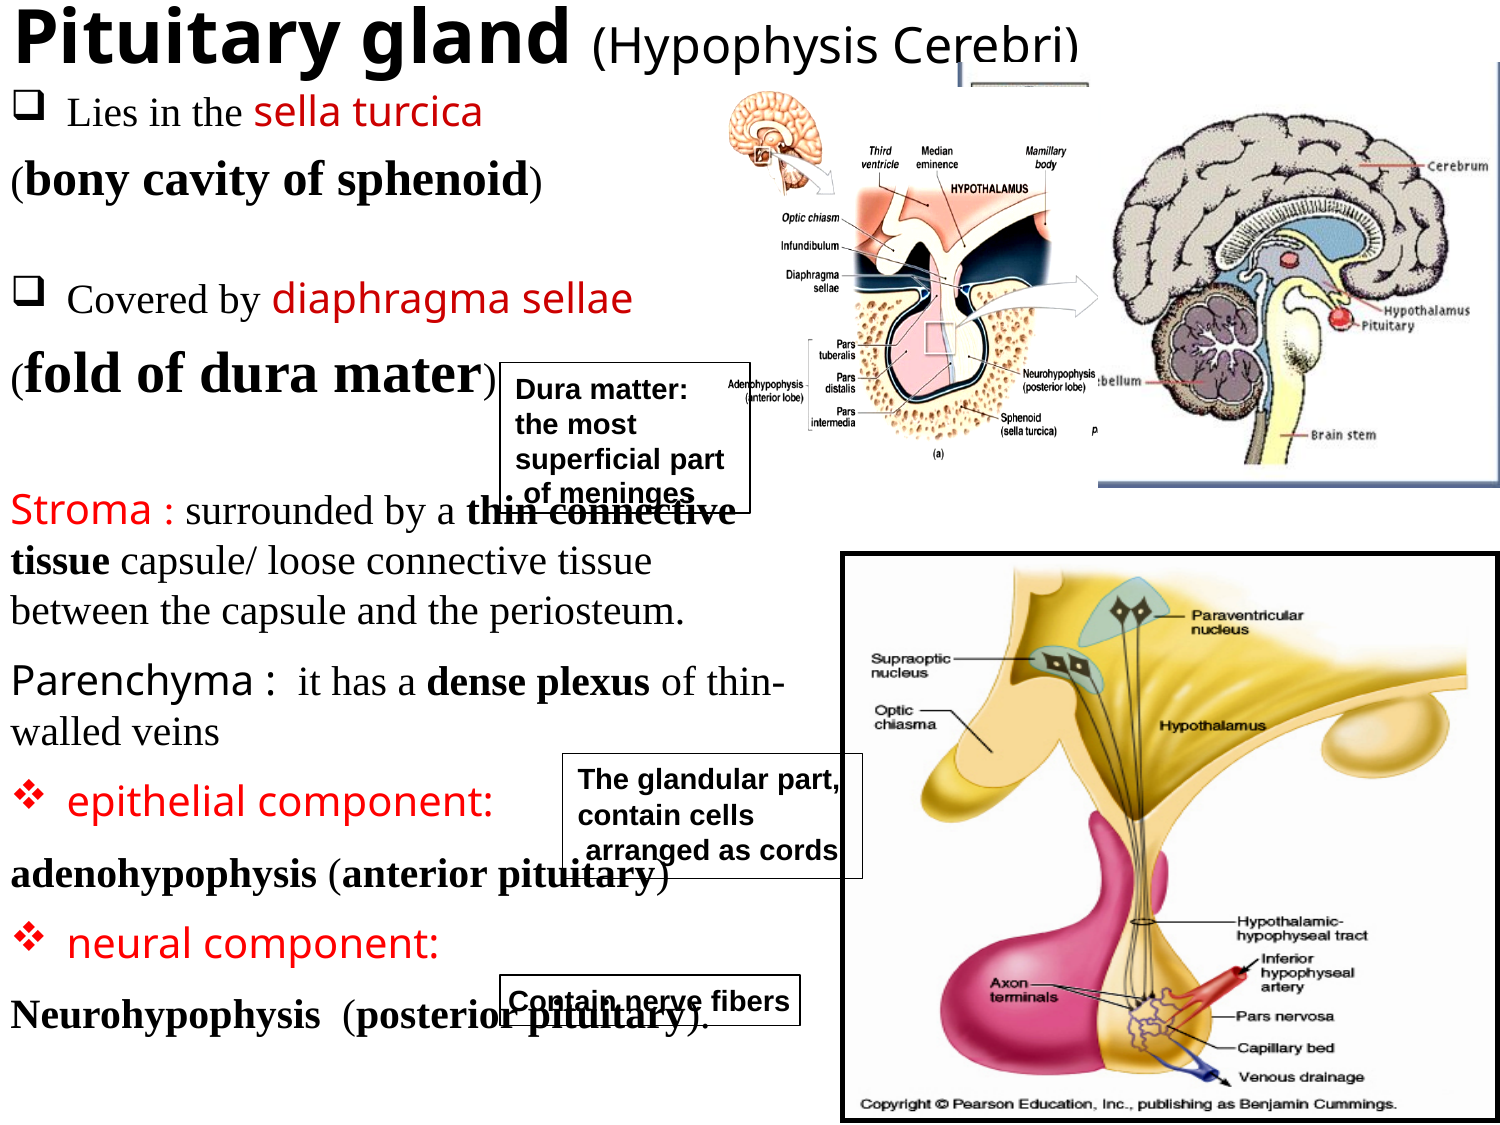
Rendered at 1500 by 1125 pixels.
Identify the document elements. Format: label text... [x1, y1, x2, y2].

text_box Dura matter: the most superficial part of meninges [500, 362, 750, 514]
text_box The glandular part, contain cells arranged as cords [562, 753, 839, 879]
picture [844, 555, 1496, 1119]
text_box Contain nerve fibers [493, 974, 815, 1025]
text_box [499, 975, 800, 1026]
title Pituitary gland (Hypophysis Cerebri) [0, 0, 1348, 85]
list Lies in the sella turcica (bony cavity of sphenoid) Covered by diaphragma sellae (fold of dura mater) Stroma : surrounded by a thin connective tissue capsule/ loose connective tissue between the capsule and the periosteum. Parenchyma : it has a dense plexus of thin-walled veins epithelial component: adenohypophysis (anterior pituitary) neural component: Neurohypophysis (posterior pituitary). [0, 77, 815, 1078]
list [724, 87, 1099, 489]
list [957, 62, 1500, 488]
